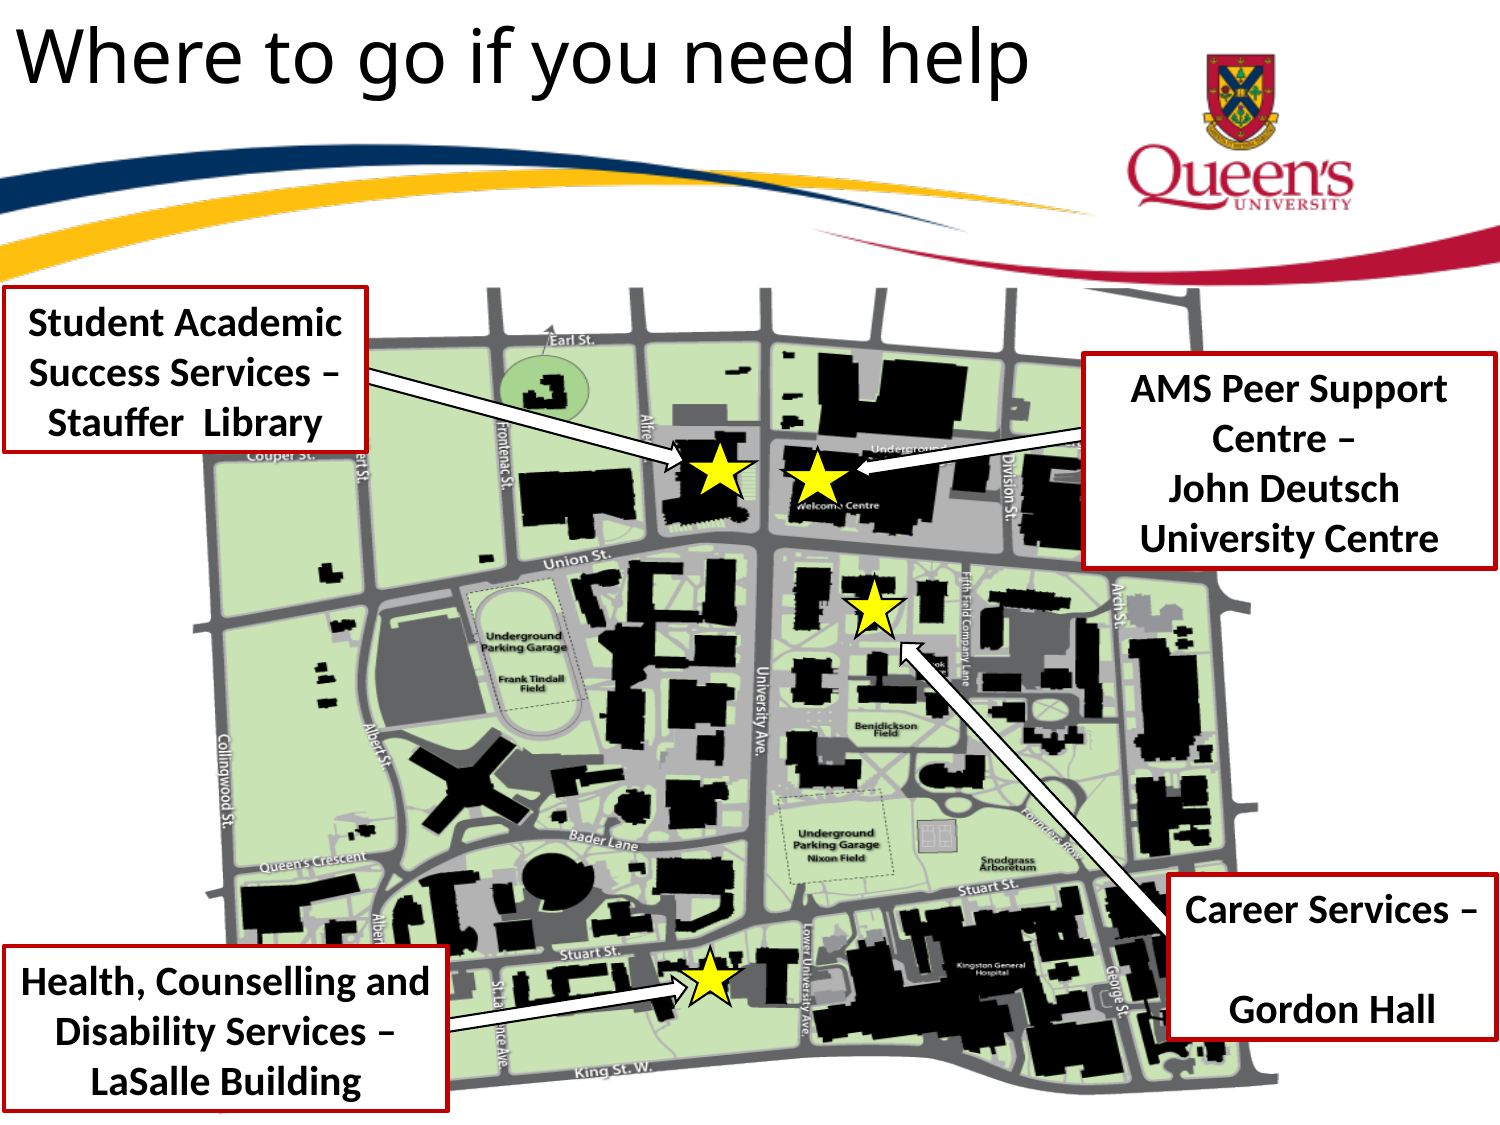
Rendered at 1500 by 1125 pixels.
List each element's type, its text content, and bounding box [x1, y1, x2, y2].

text_box AMS Peer Support Centre – John Deutsch University Centre [1279, 353, 1496, 569]
title Where to go if you need help [0, 32, 1437, 166]
picture [182, 285, 1279, 1125]
text_box Career Services – Gordon Hall [1279, 874, 1497, 1040]
text_box Health, Counselling and Disability Services – LaSalle Building [4, 946, 182, 1111]
text_box Student Academic Success Services – Stauffer Library [4, 287, 182, 452]
